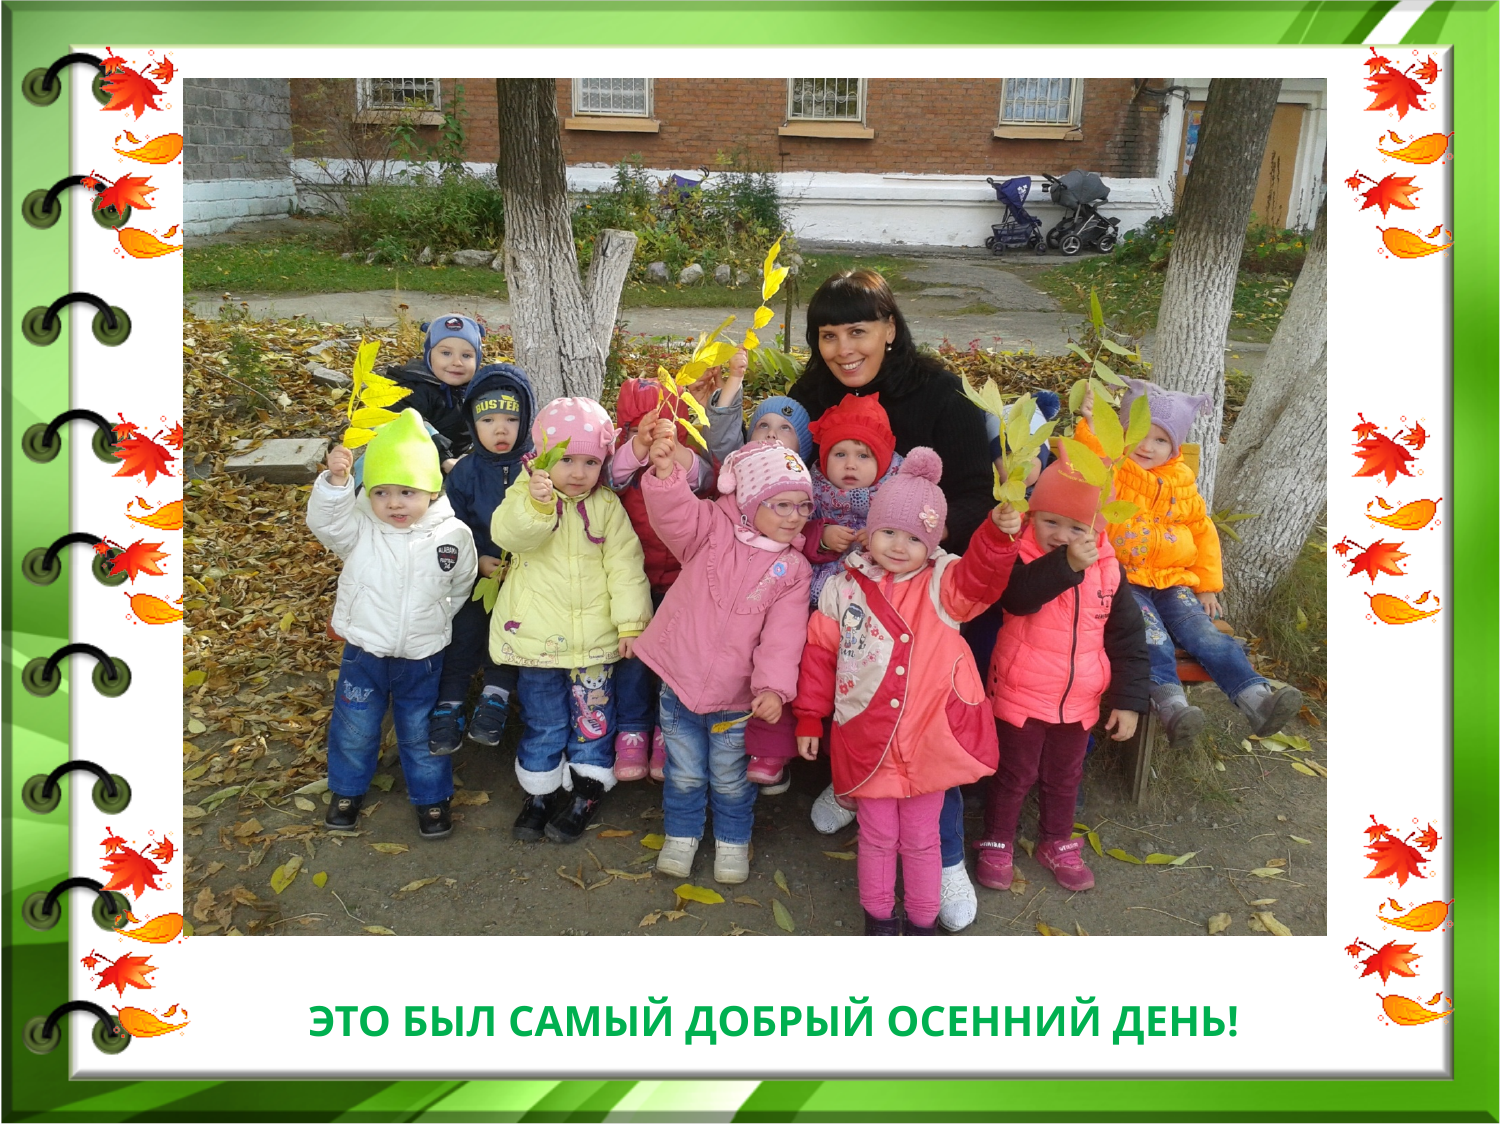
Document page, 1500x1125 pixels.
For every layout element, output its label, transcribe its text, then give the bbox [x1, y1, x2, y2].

text_box ЭТО БЫЛ САМЫЙ ДОБРЫЙ ОСЕННИЙ ДЕНЬ! [205, 987, 1388, 1053]
picture [0, 0, 1500, 1125]
